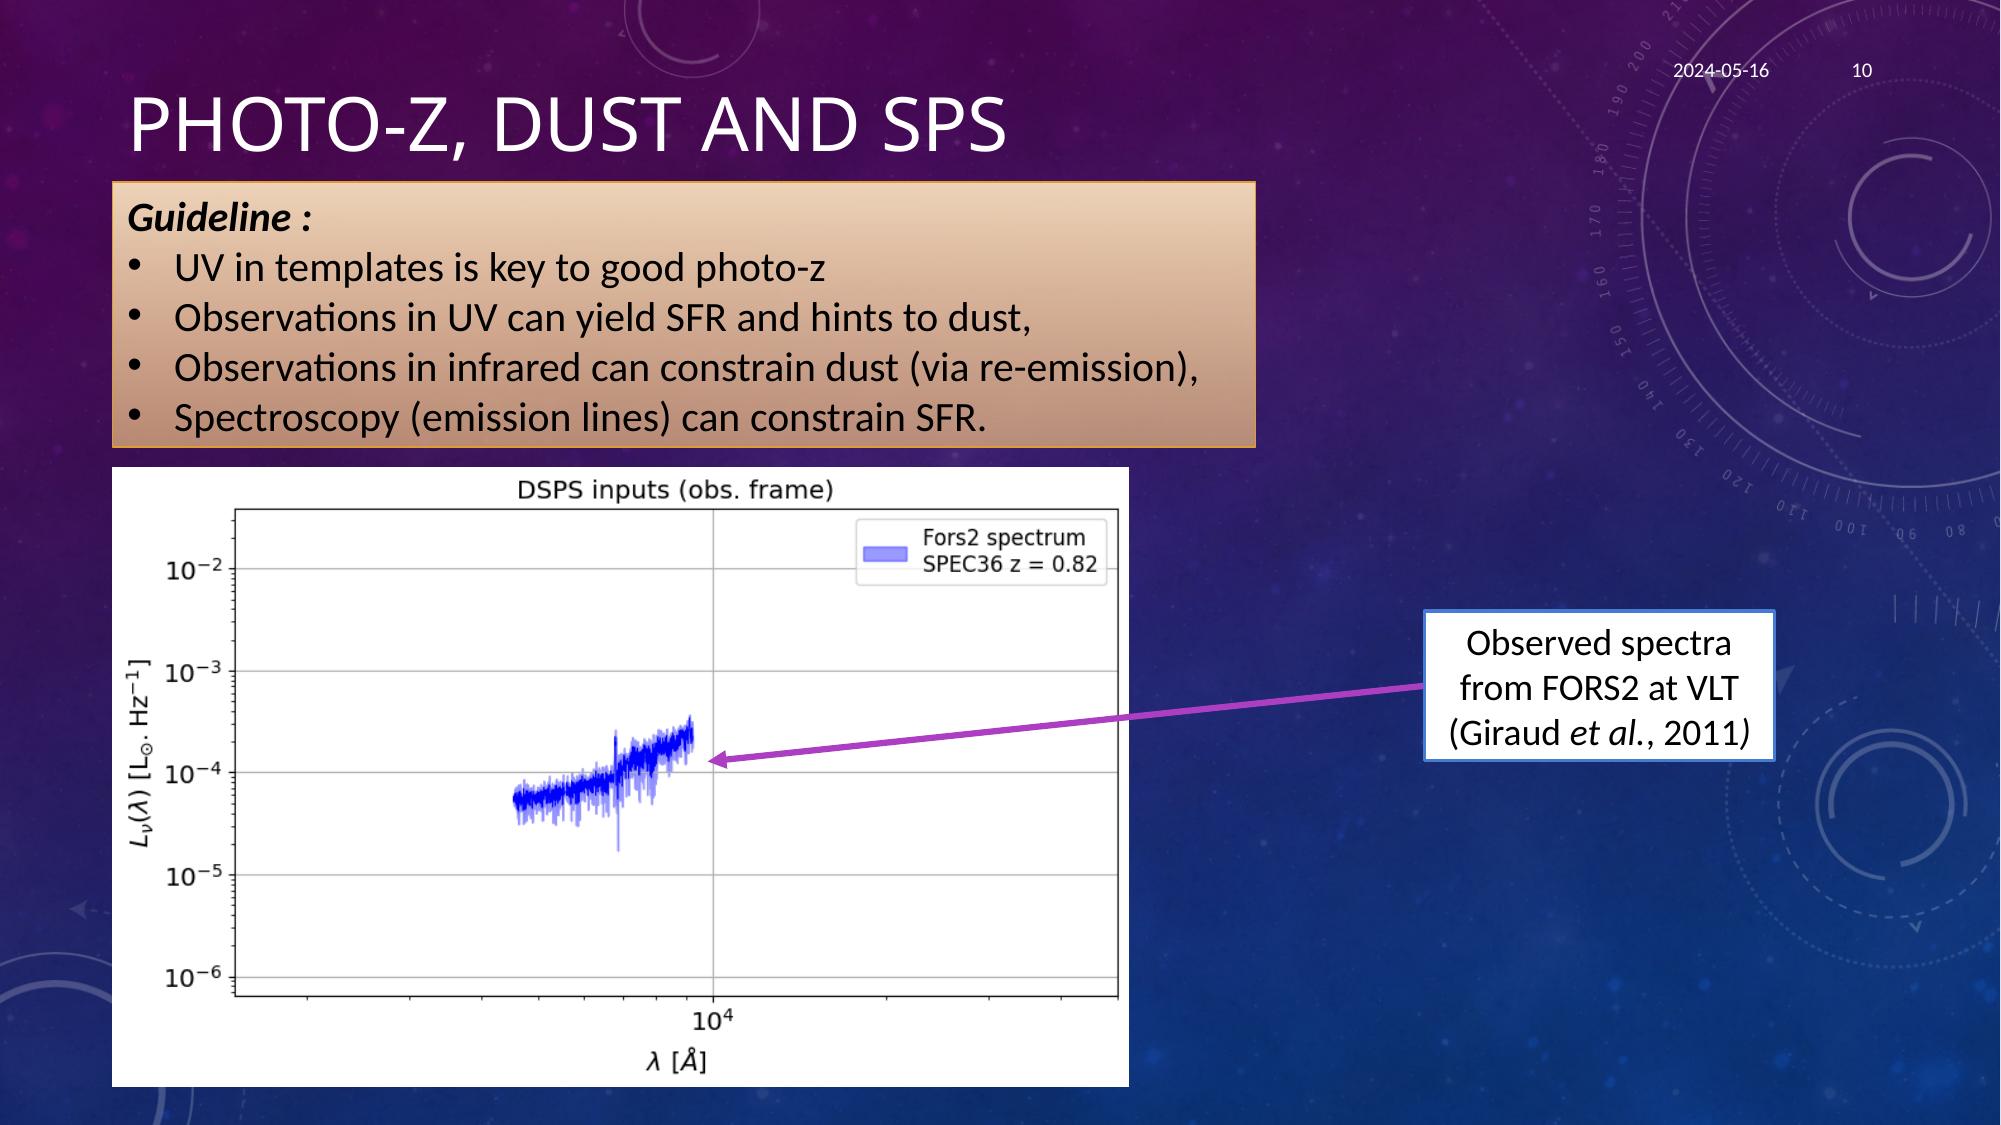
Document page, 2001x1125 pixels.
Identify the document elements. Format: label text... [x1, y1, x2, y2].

text_box Guideline : UV in templates is key to good photo-z Observations in UV can yield SFR and hints to dust, Observations in infrared can constrain dust (via re-emission), Spectroscopy (emission lines) can constrain SFR. [112, 183, 1256, 448]
text_box Observed spectra from FORS2 at VLT (Giraud et al., 2011) [1423, 609, 1776, 762]
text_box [707, 685, 1425, 762]
picture [0, 0, 2001, 1125]
slide_number 10 [1797, 38, 1888, 100]
text_box Photo-Z, Dust and SPS [112, 60, 1775, 183]
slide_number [1522, 38, 1785, 100]
